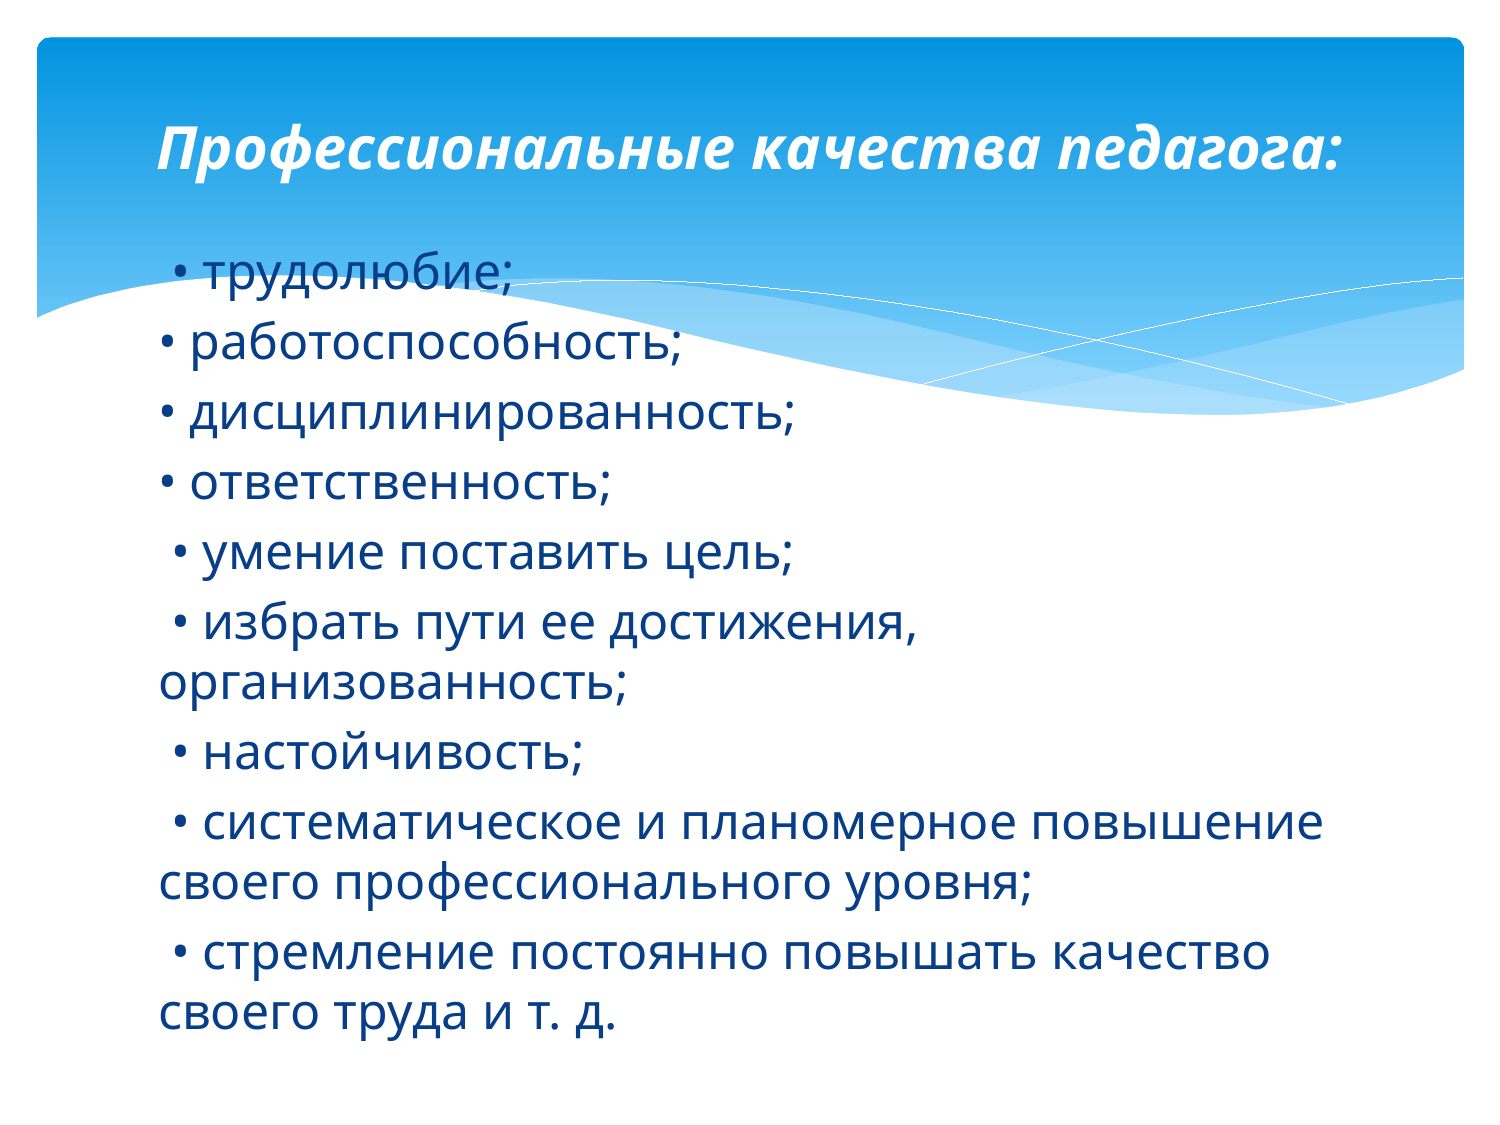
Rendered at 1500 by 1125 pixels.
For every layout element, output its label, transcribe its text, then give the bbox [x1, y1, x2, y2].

title Профессиональные качества педагога: [75, 101, 1425, 261]
list • трудолюбие; • работоспособность; • дисциплинированность; • ответственность; • умение поставить цель; • избрать пути ее достижения, организованность; • настойчивость; • систематическое и планомерное повышение своего профессионального уровня; • стремление постоянно повышать качество своего труда и т. д. [143, 261, 1359, 1071]
